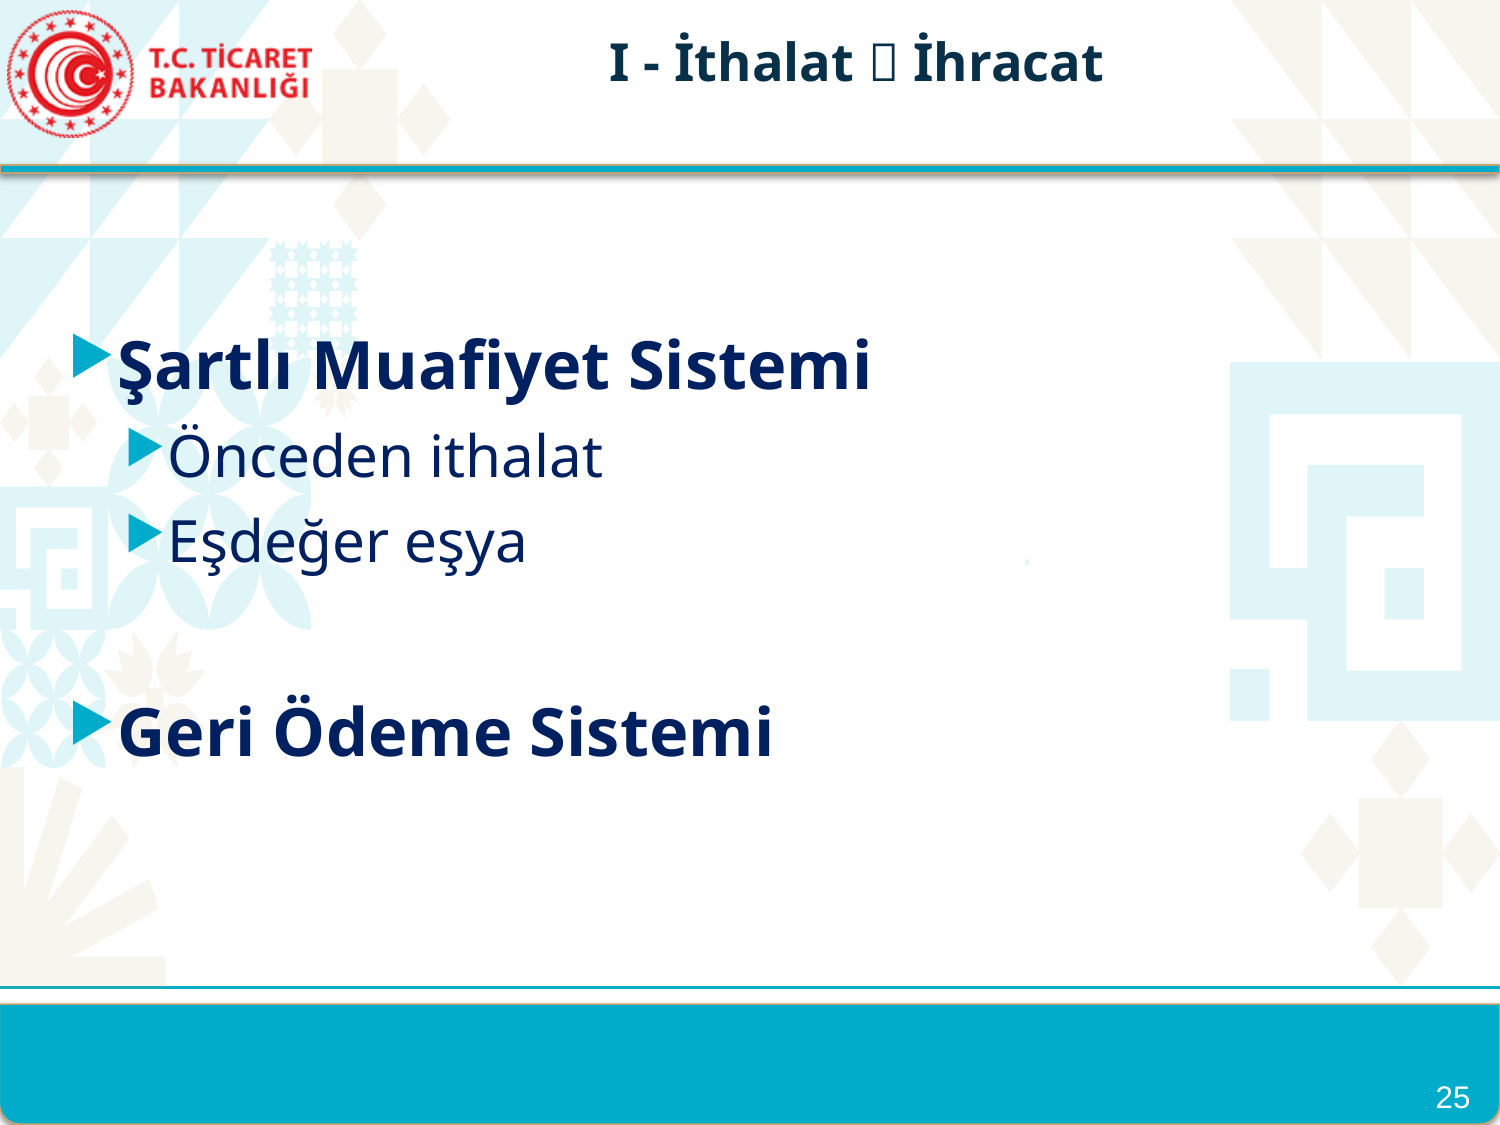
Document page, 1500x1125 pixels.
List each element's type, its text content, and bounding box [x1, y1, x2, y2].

picture [0, 1114, 13, 1125]
list Şartlı Muafiyet Sistemi Önceden ithalat Eşdeğer eşya Geri Ödeme Sistemi [53, 219, 1447, 929]
slide_number 25 [1406, 1074, 1500, 1117]
picture [0, 0, 1500, 164]
picture [0, 174, 1500, 1003]
title I - İthalat  İhracat [214, 21, 1500, 100]
picture [1486, 1117, 1500, 1125]
